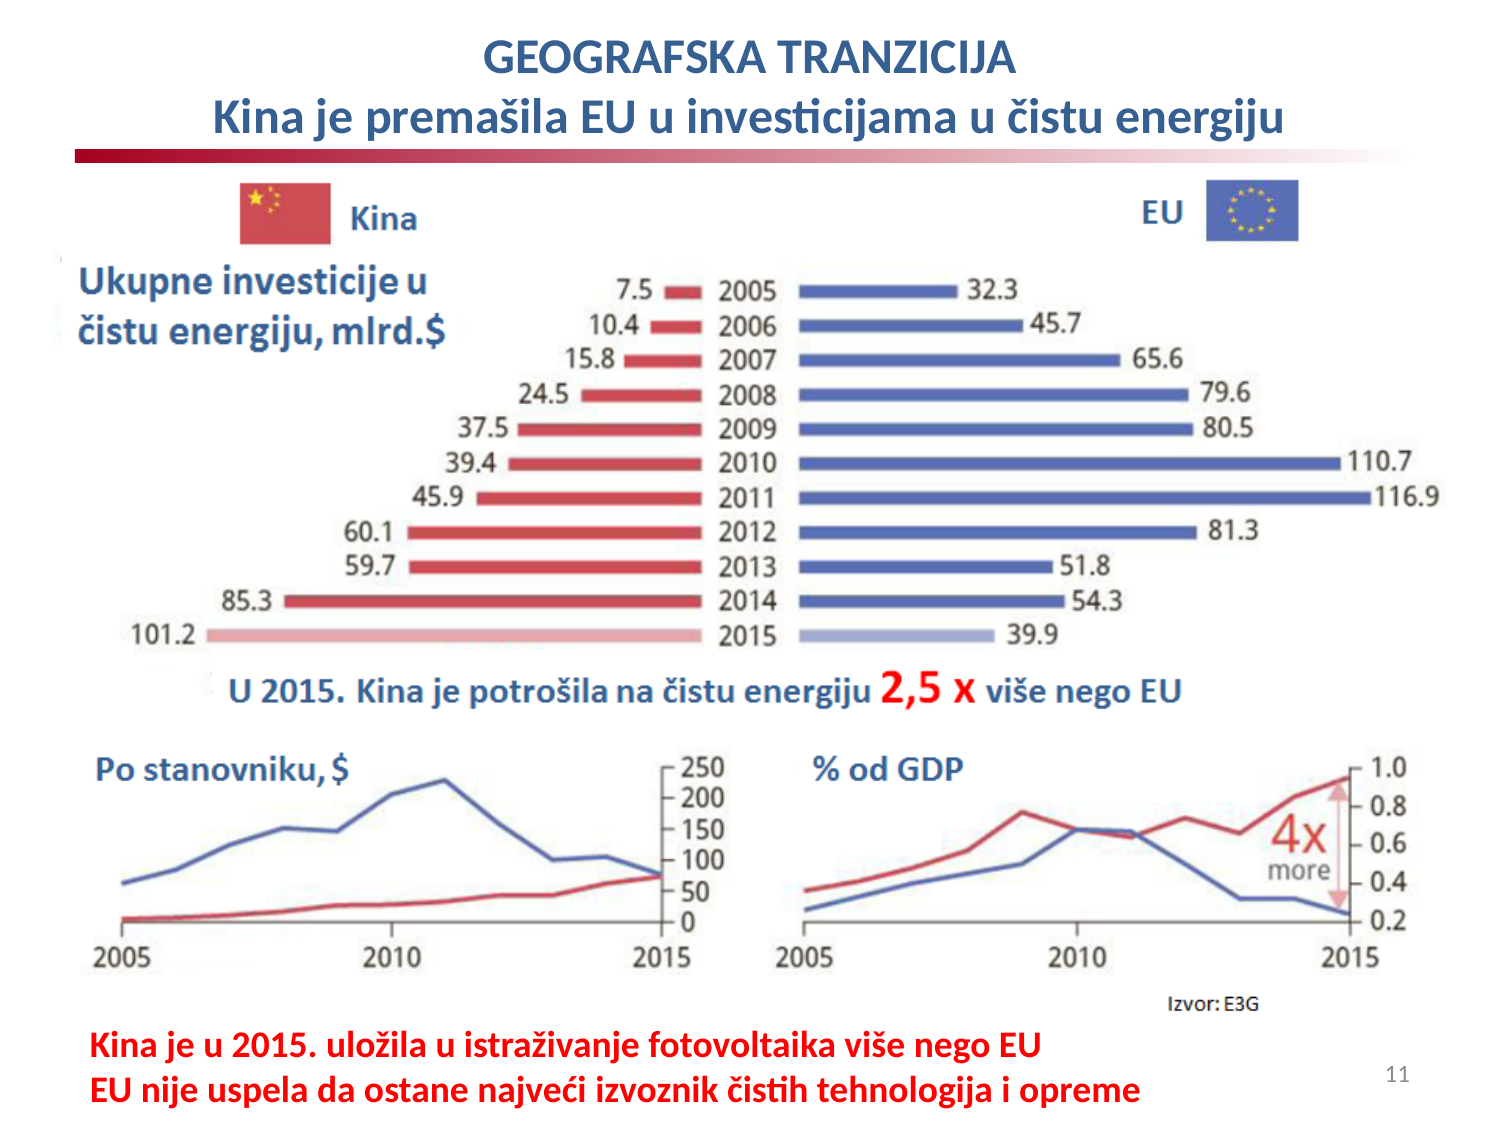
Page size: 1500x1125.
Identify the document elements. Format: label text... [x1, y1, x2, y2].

title GEOGRAFSKA TRANZICIJA Kina je premašila EU u investicijama u čistu energiju [75, 12, 1425, 155]
text_box Kina je u 2015. uložila u istraživanje fotovoltaika više nego EU EU nije uspela da ostane najveći izvoznik čistih tehnologija i opreme [75, 1041, 1313, 1118]
slide_number 11 [1313, 1042, 1425, 1103]
text_box [74, 149, 1413, 163]
picture [48, 174, 1452, 1033]
